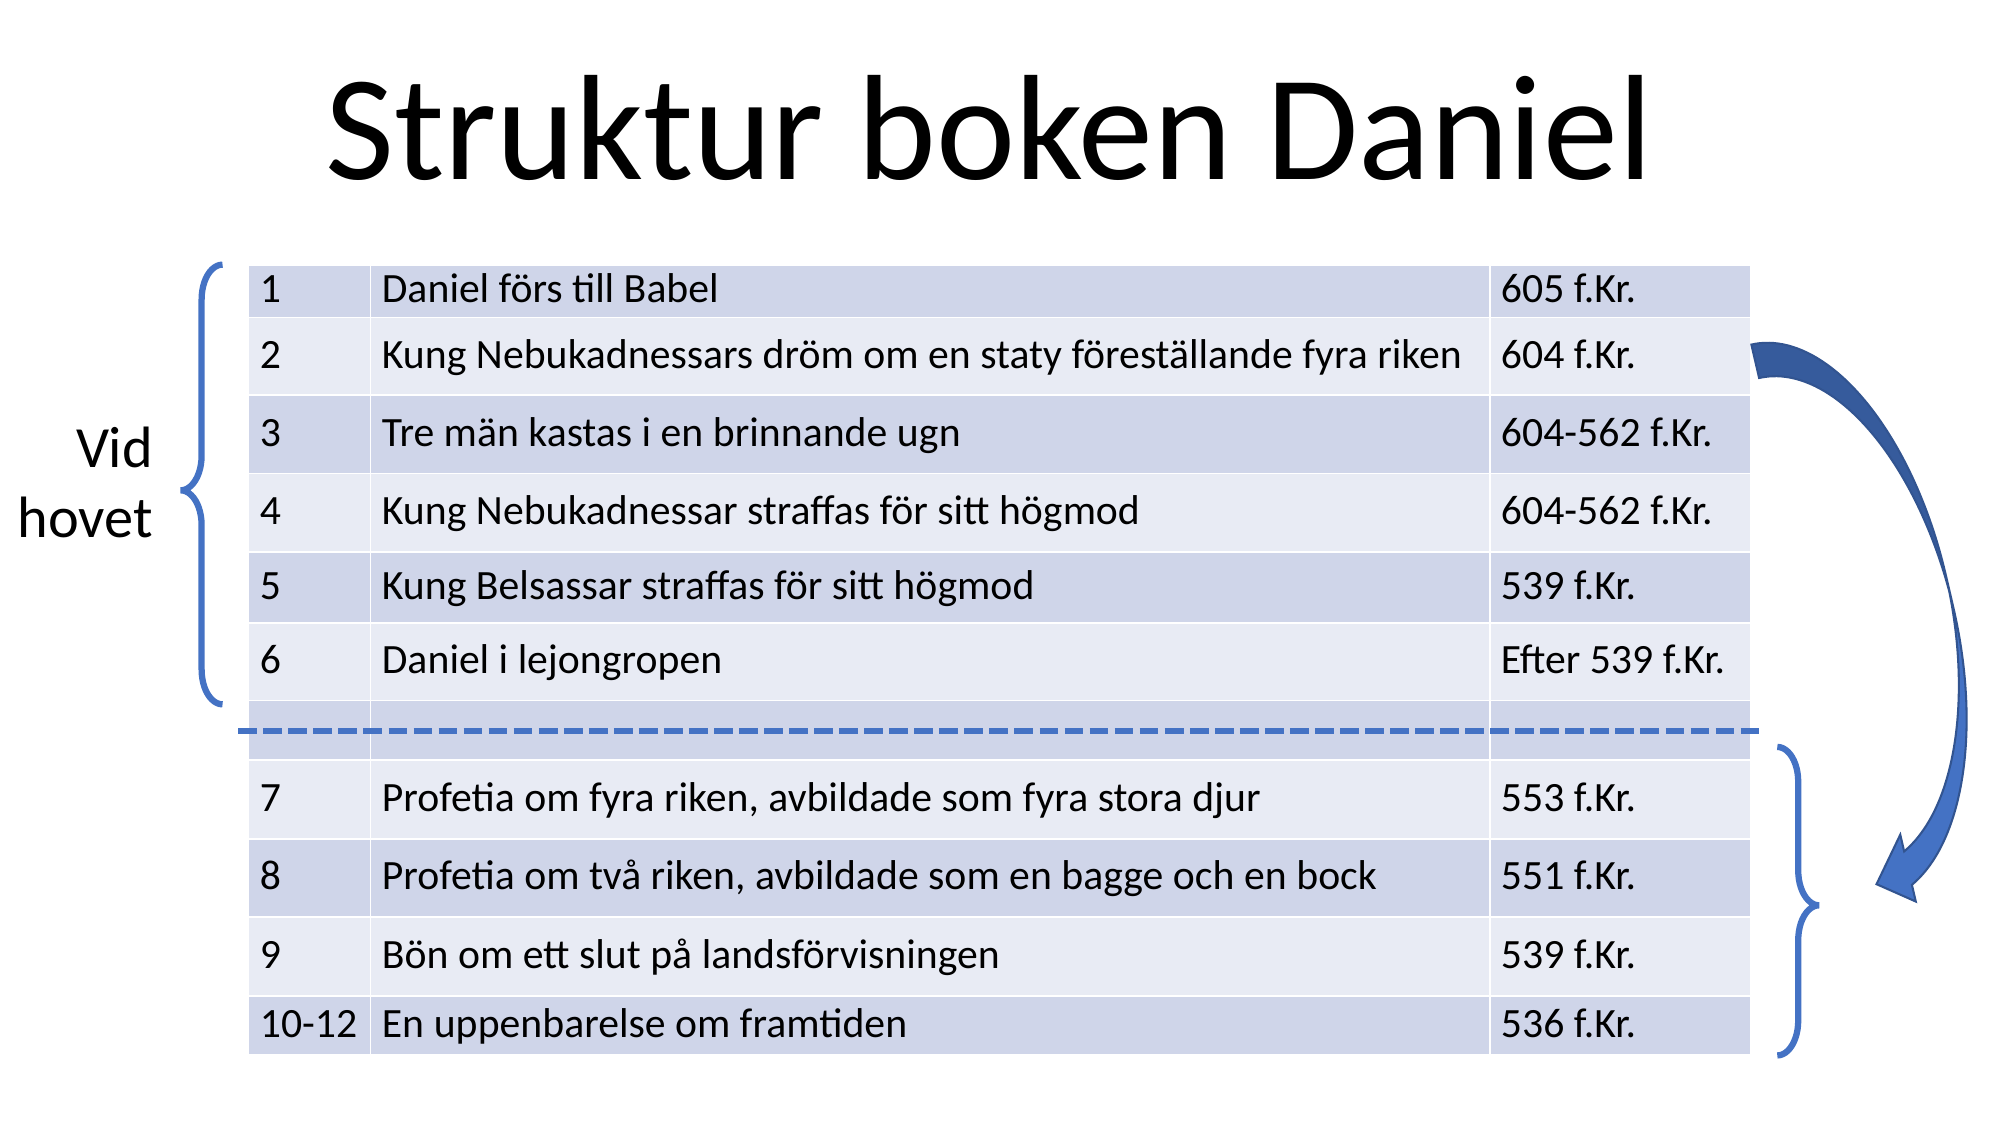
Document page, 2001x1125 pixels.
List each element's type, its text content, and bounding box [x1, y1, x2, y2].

table_header 1 [249, 266, 370, 317]
table_cell [371, 732, 1489, 759]
table_cell [249, 732, 370, 759]
text_box [1777, 746, 1820, 1056]
table_cell 551 f.Kr. [1491, 840, 1750, 916]
text_box [1750, 341, 1968, 904]
table_cell [1491, 732, 1750, 759]
text_box Vid hovet [0, 402, 168, 557]
table_cell 5 [249, 553, 370, 622]
table_cell 604-562 f.Kr. [1491, 474, 1750, 551]
table_header 605 f.Kr. [1491, 266, 1750, 317]
table_cell [1491, 701, 1750, 730]
table_cell 9 [249, 918, 370, 995]
table_cell Profetia om två riken, avbildade som en bagge och en bock [371, 840, 1489, 916]
table_header Daniel förs till Babel [371, 266, 1489, 317]
table_cell 7 [249, 761, 370, 838]
table_cell [371, 701, 1489, 730]
table_cell 3 [249, 396, 370, 473]
table_cell 604 f.Kr. [1491, 318, 1750, 394]
text_box Struktur boken Daniel [310, 22, 1669, 217]
table_cell 539 f.Kr. [1491, 553, 1750, 622]
table_cell 2 [249, 318, 370, 394]
table_cell 10-12 [249, 997, 370, 1054]
table_cell Kung Nebukadnessars dröm om en staty föreställande fyra riken [371, 318, 1489, 394]
table_cell Tre män kastas i en brinnande ugn [371, 396, 1489, 473]
table_cell Kung Belsassar straffas för sitt högmod [371, 553, 1489, 622]
table_cell 8 [249, 840, 370, 916]
text_box [180, 264, 223, 705]
table_cell En uppenbarelse om framtiden [371, 997, 1489, 1054]
table_cell Kung Nebukadnessar straffas för sitt högmod [371, 474, 1489, 551]
table_cell 539 f.Kr. [1491, 918, 1750, 995]
table_cell 536 f.Kr. [1491, 997, 1750, 1054]
table_cell 4 [249, 474, 370, 551]
table_cell Bön om ett slut på landsförvisningen [371, 918, 1489, 995]
table_cell Daniel i lejongropen [371, 624, 1489, 700]
table_cell 6 [249, 624, 370, 700]
table_cell Profetia om fyra riken, avbildade som fyra stora djur [371, 761, 1489, 838]
table_cell Efter 539 f.Kr. [1491, 624, 1750, 700]
table_cell [249, 701, 370, 730]
table_cell 553 f.Kr. [1491, 761, 1750, 838]
table_cell 604-562 f.Kr. [1491, 396, 1750, 473]
